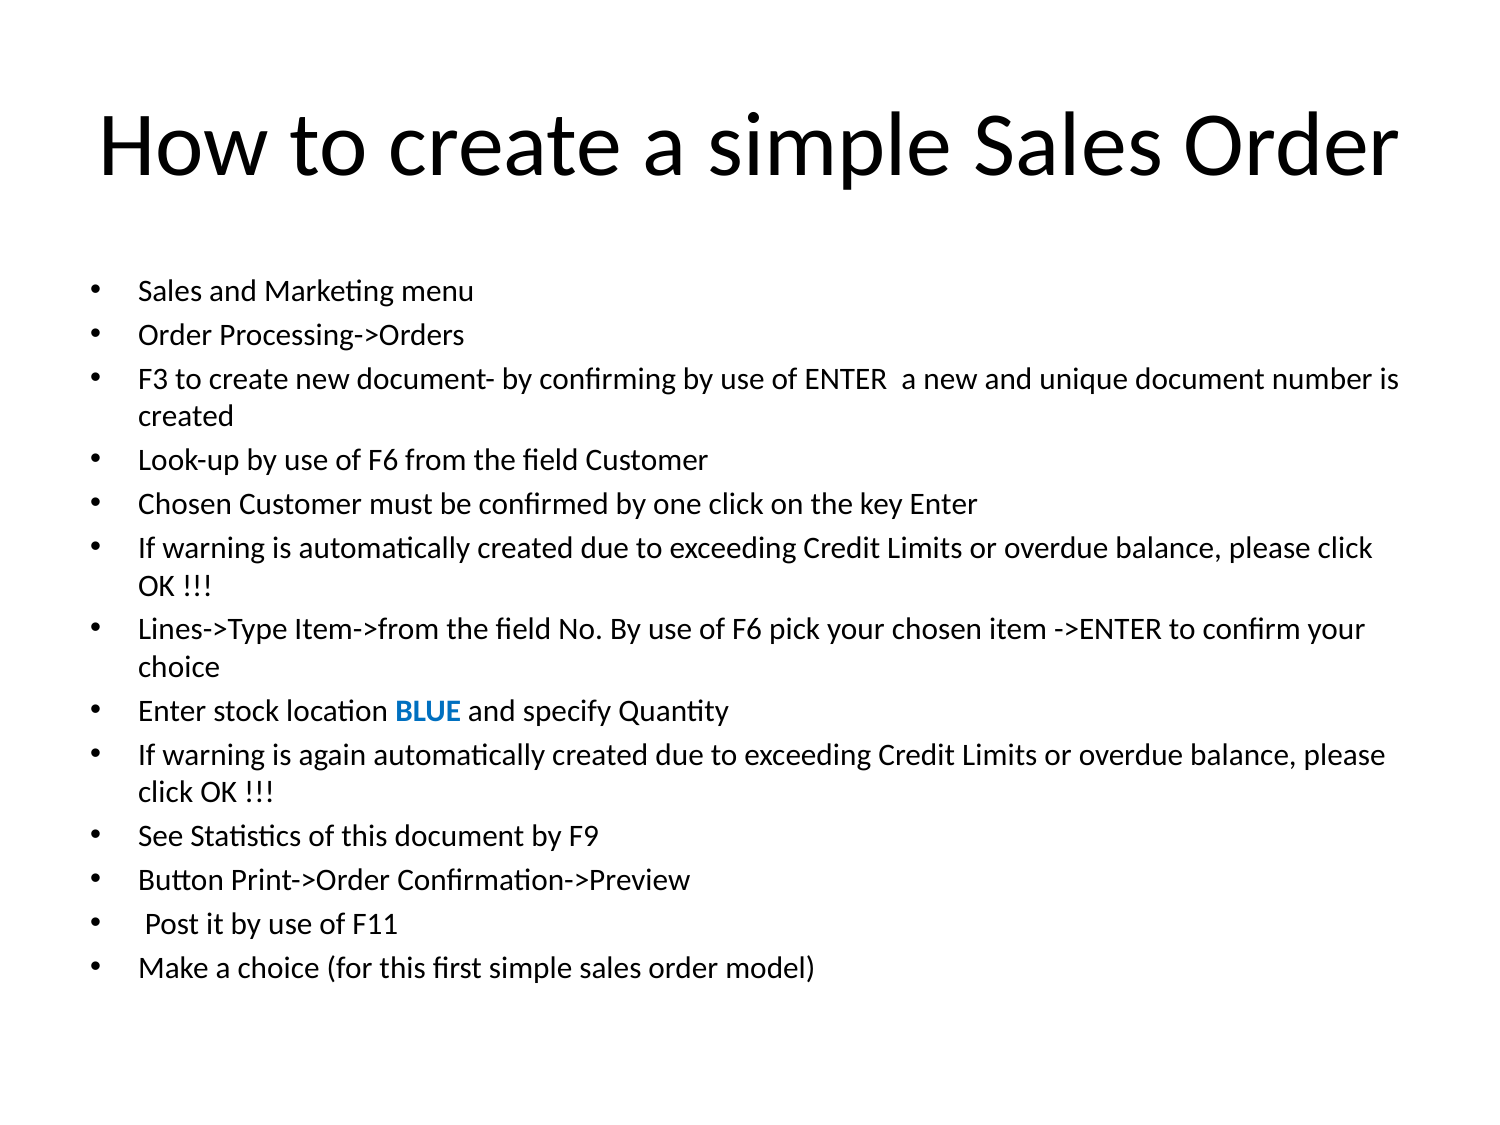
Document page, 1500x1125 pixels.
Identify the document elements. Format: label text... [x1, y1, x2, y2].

title How to create a simple Sales Order [75, 45, 1425, 233]
list Sales and Marketing menu Order Processing->Orders F3 to create new document- by confirming by use of ENTER a new and unique document number is created Look-up by use of F6 from the field Customer Chosen Customer must be confirmed by one click on the key Enter If warning is automatically created due to exceeding Credit Limits or overdue balance, please click OK !!! Lines->Type Item->from the field No. By use of F6 pick your chosen item ->ENTER to confirm your choice Enter stock location BLUE and specify Quantity If warning is again automatically created due to exceeding Credit Limits or overdue balance, please click OK !!! See Statistics of this document by F9 Button Print->Order Confirmation->Preview Post it by use of F11 Make a choice (for this first simple sales order model) [75, 262, 1425, 1005]
